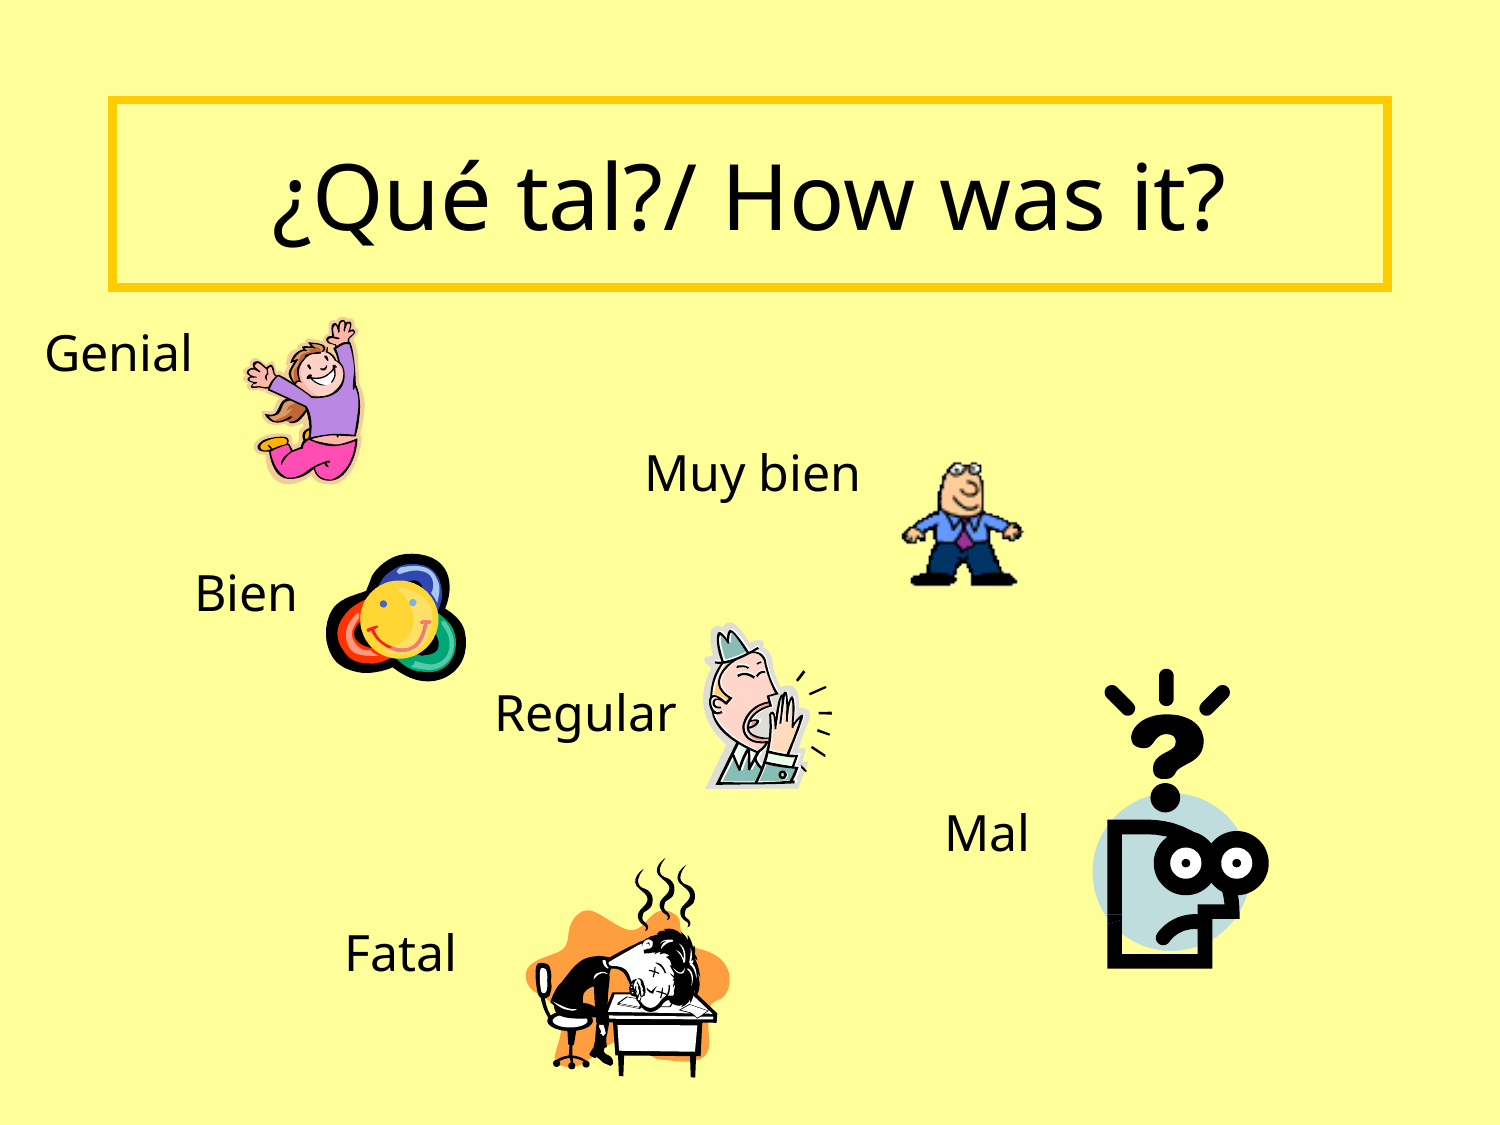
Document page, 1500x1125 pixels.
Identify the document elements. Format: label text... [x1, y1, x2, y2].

picture [525, 857, 731, 1078]
picture [891, 385, 1047, 589]
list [1092, 668, 1269, 969]
picture [702, 621, 835, 792]
text_box Genial Muy bien Bien Regular Mal Fatal [29, 314, 1447, 989]
title ¿Qué tal?/ How was it? [112, 99, 1388, 288]
picture [241, 314, 368, 488]
picture [324, 550, 469, 685]
